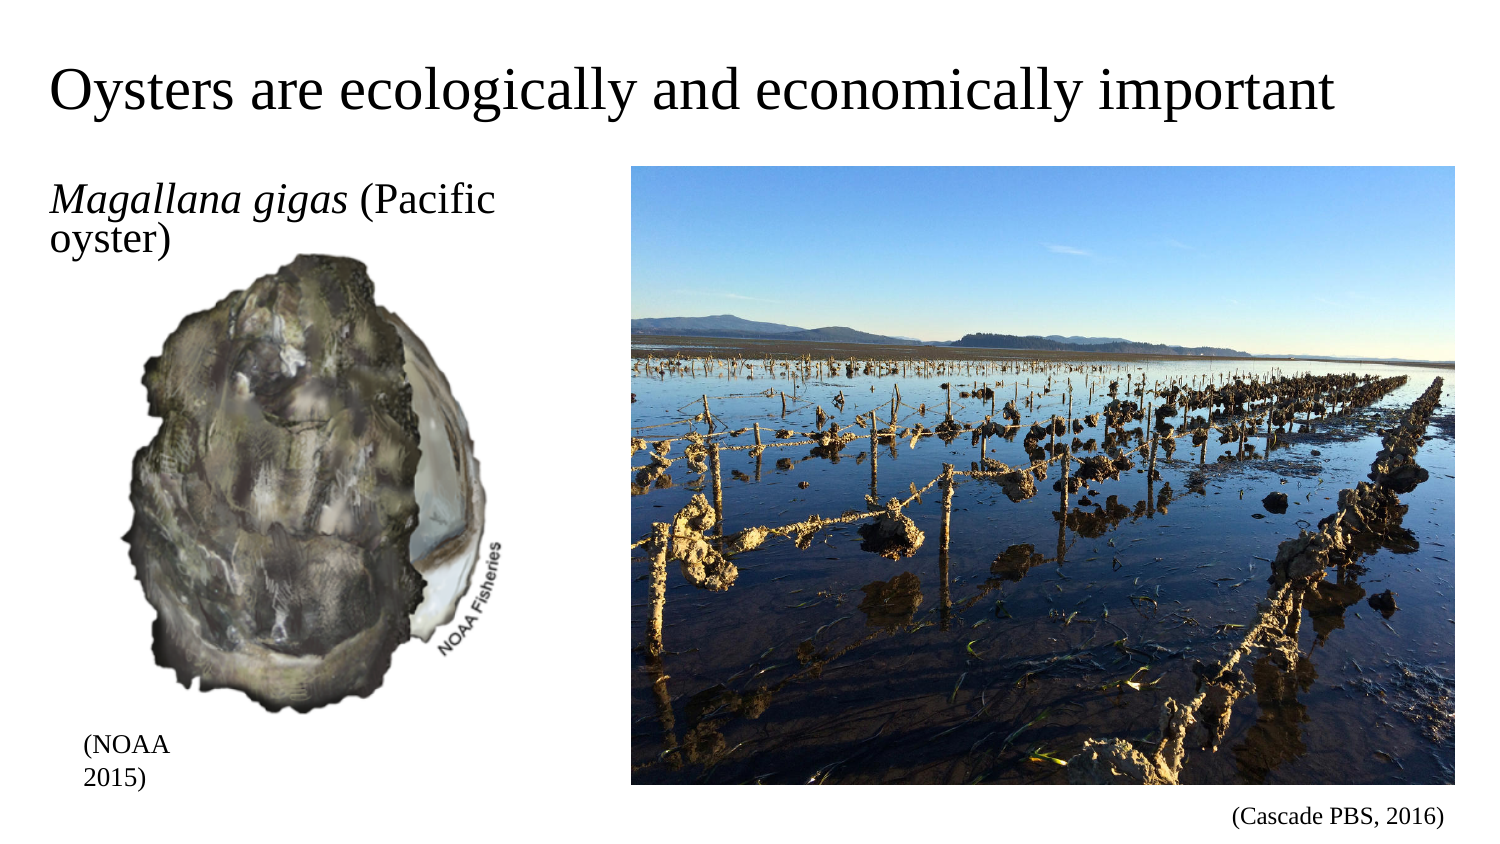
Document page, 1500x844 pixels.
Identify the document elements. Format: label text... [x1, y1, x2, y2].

picture [68, 252, 546, 728]
title Oysters are ecologically and economically important [34, 33, 1433, 128]
text_box (Cascade PBS, 2016) [1216, 784, 1500, 844]
picture [631, 166, 1455, 785]
text_box Magallana gigas (Pacific oyster) [34, 166, 527, 276]
text_box (NOAA 2015) [68, 735, 246, 844]
